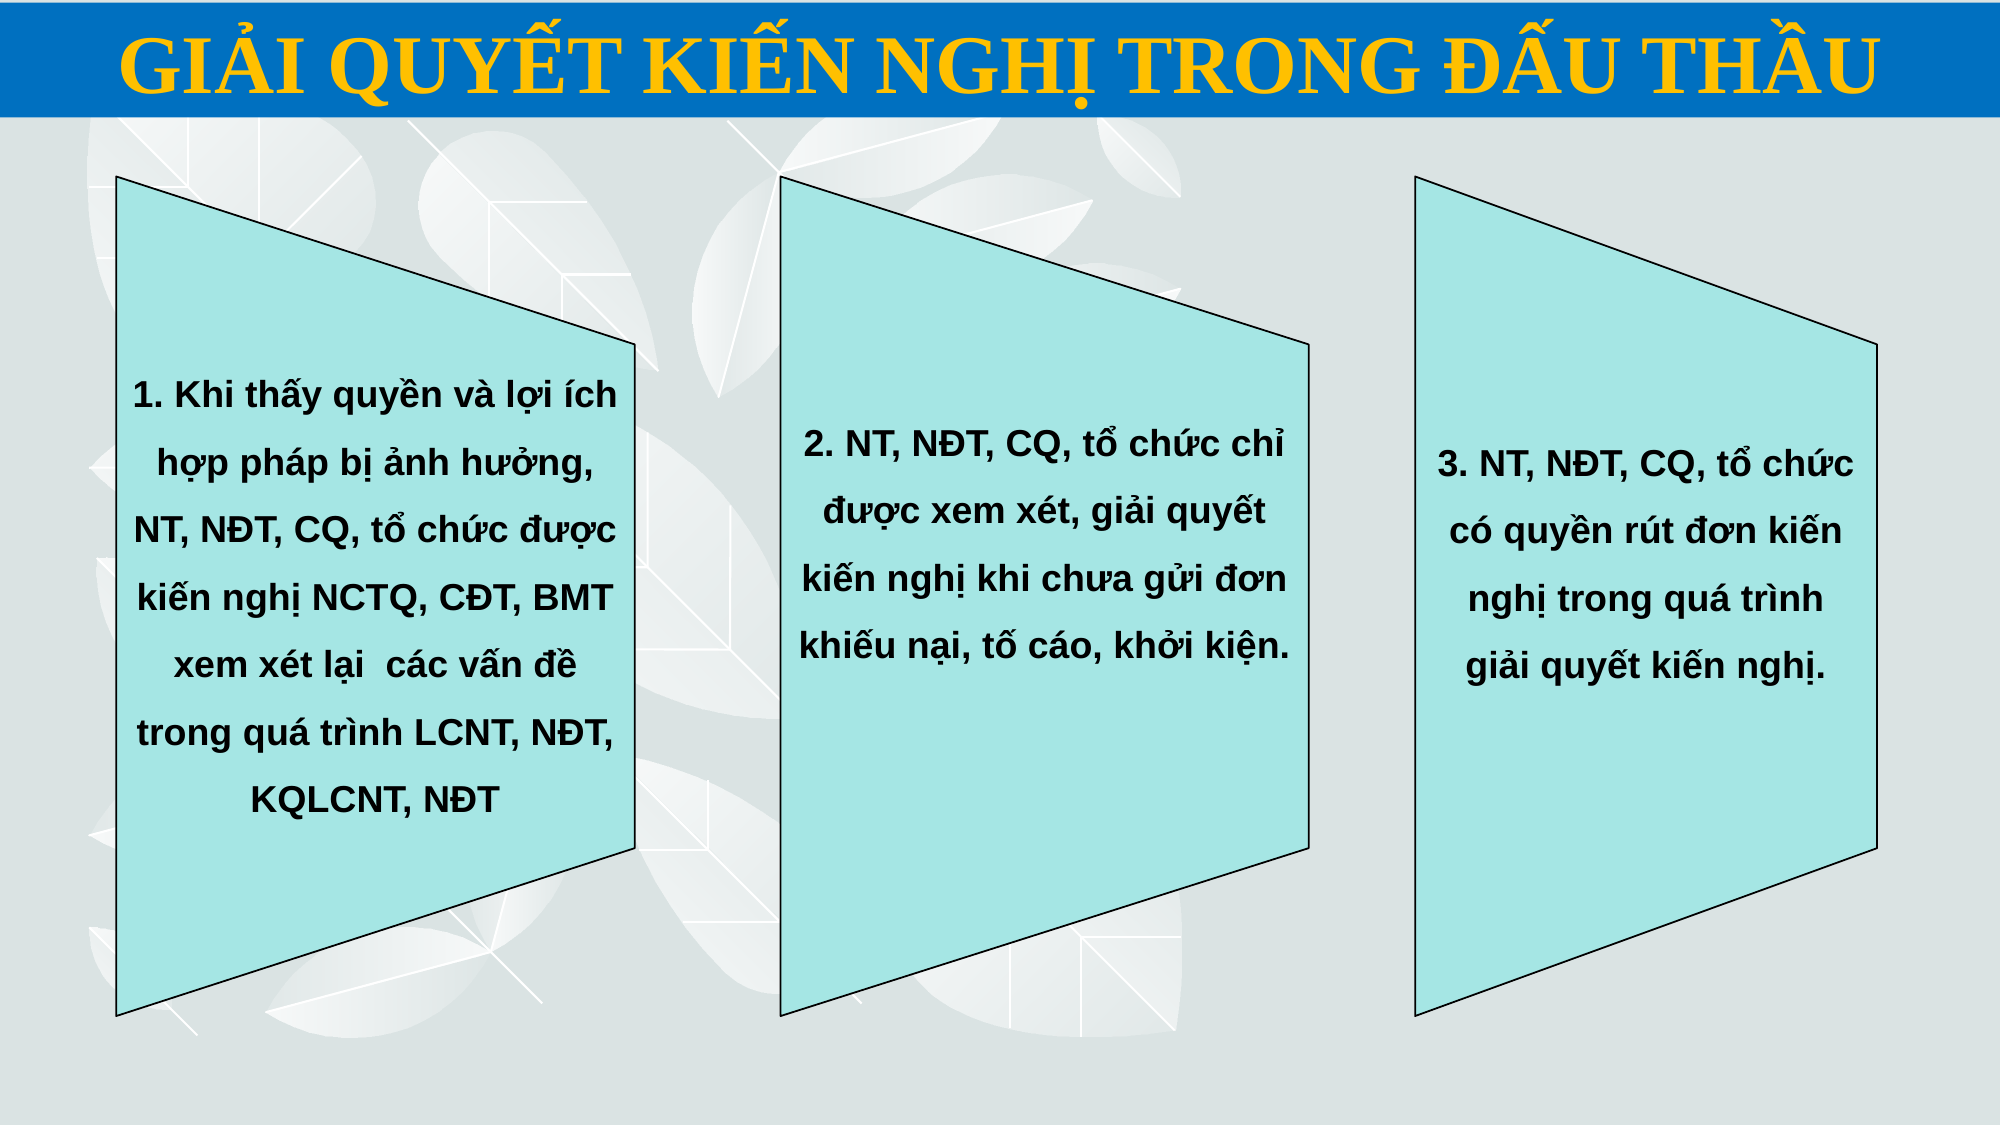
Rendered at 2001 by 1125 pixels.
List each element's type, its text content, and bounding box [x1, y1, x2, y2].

text_box [1414, 175, 1878, 1017]
text_box GIẢI QUYẾT KIẾN NGHỊ TRONG ĐẤU THẦU [0, 2, 2000, 118]
text_box [779, 175, 1310, 1017]
text_box [115, 175, 636, 1017]
text_box 2. NT, NĐT, CQ, tổ chức chỉ được xem xét, giải quyết kiến nghị khi chưa gửi đơn khiếu nại, tố cáo, khởi kiện. [780, 388, 1309, 674]
text_box 3. NT, NĐT, CQ, tổ chức có quyền rút đơn kiến nghị trong quá trình giải quyết kiến nghị. [1415, 408, 1878, 694]
text_box 1. Khi thấy quyền và lợi ích hợp pháp bị ảnh hưởng, NT, NĐT, CQ, tổ chức được kiến nghị NCTQ, CĐT, BMT xem xét lại các vấn đề trong quá trình LCNT, NĐT, KQLCNT, NĐT [116, 340, 635, 828]
